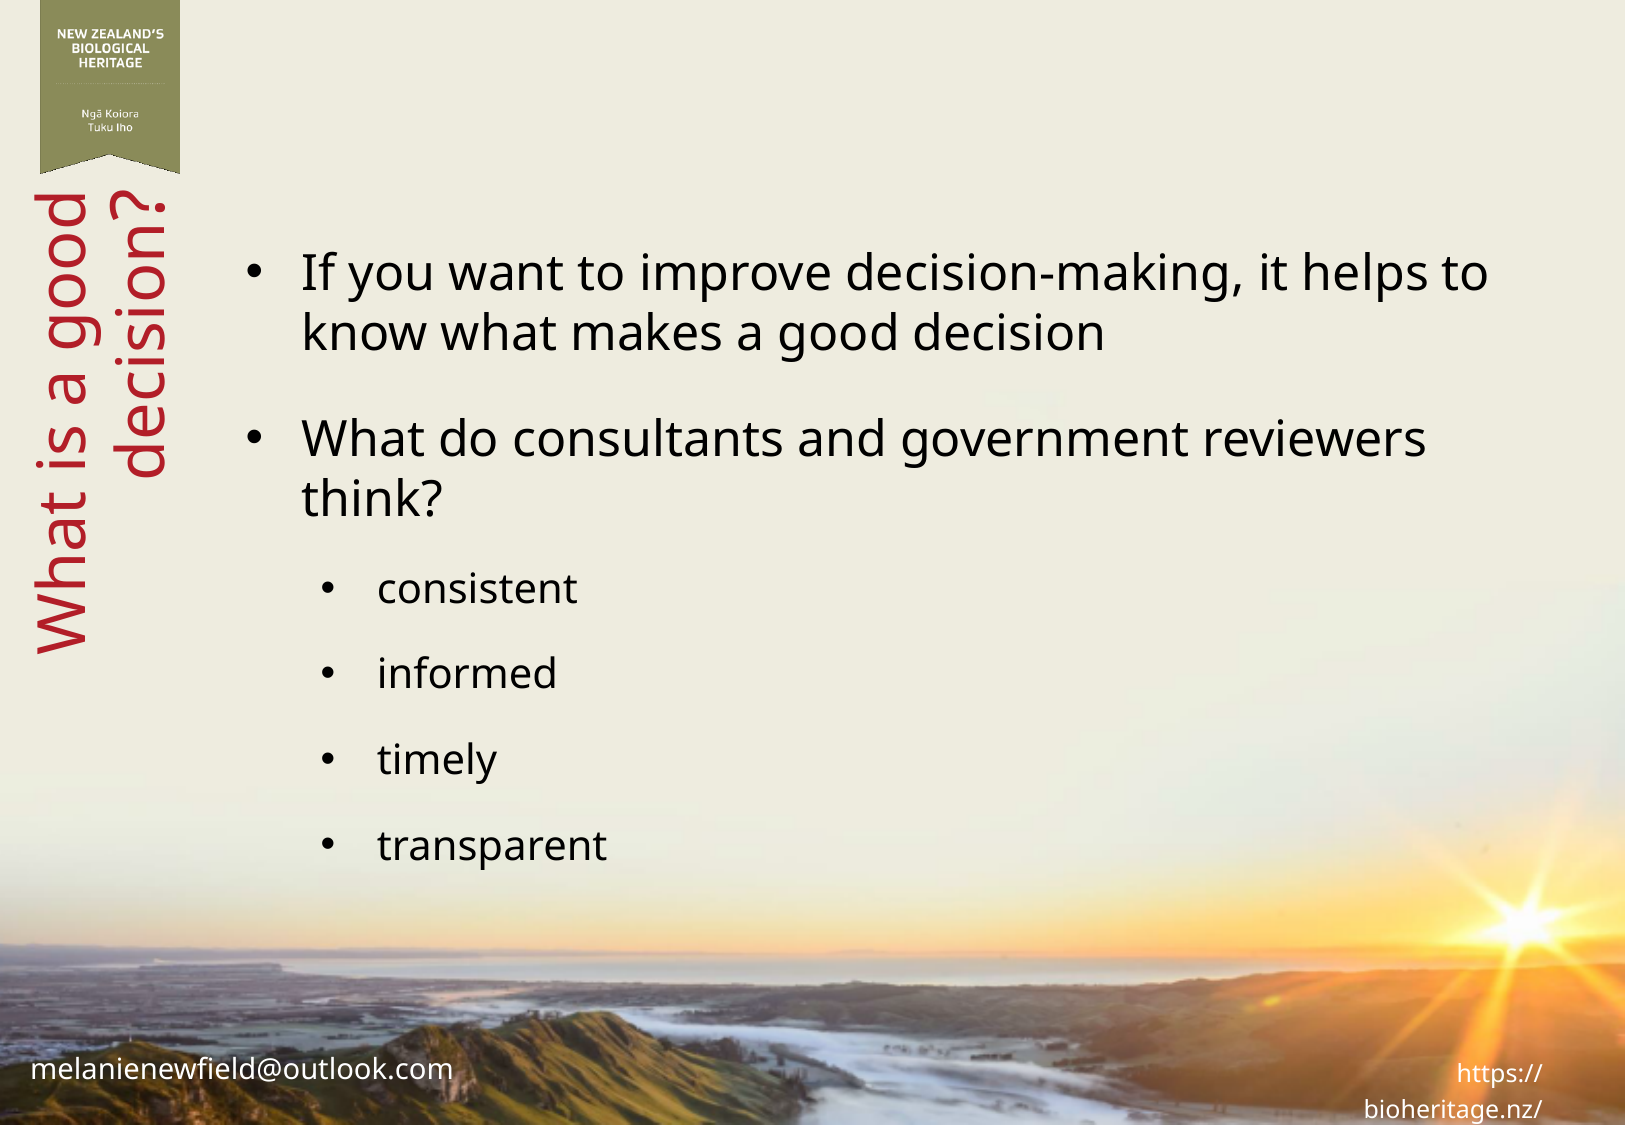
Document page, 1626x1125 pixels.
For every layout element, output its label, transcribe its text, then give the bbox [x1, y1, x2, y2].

picture [0, 0, 1625, 1125]
title What is a good decision? [15, 174, 194, 973]
list If you want to improve decision-making, it helps to know what makes a good decision What do consultants and government reviewers think? consistent informed timely transparent [230, 127, 1514, 926]
text_box melanienewfield@outlook.com [15, 1043, 492, 1093]
